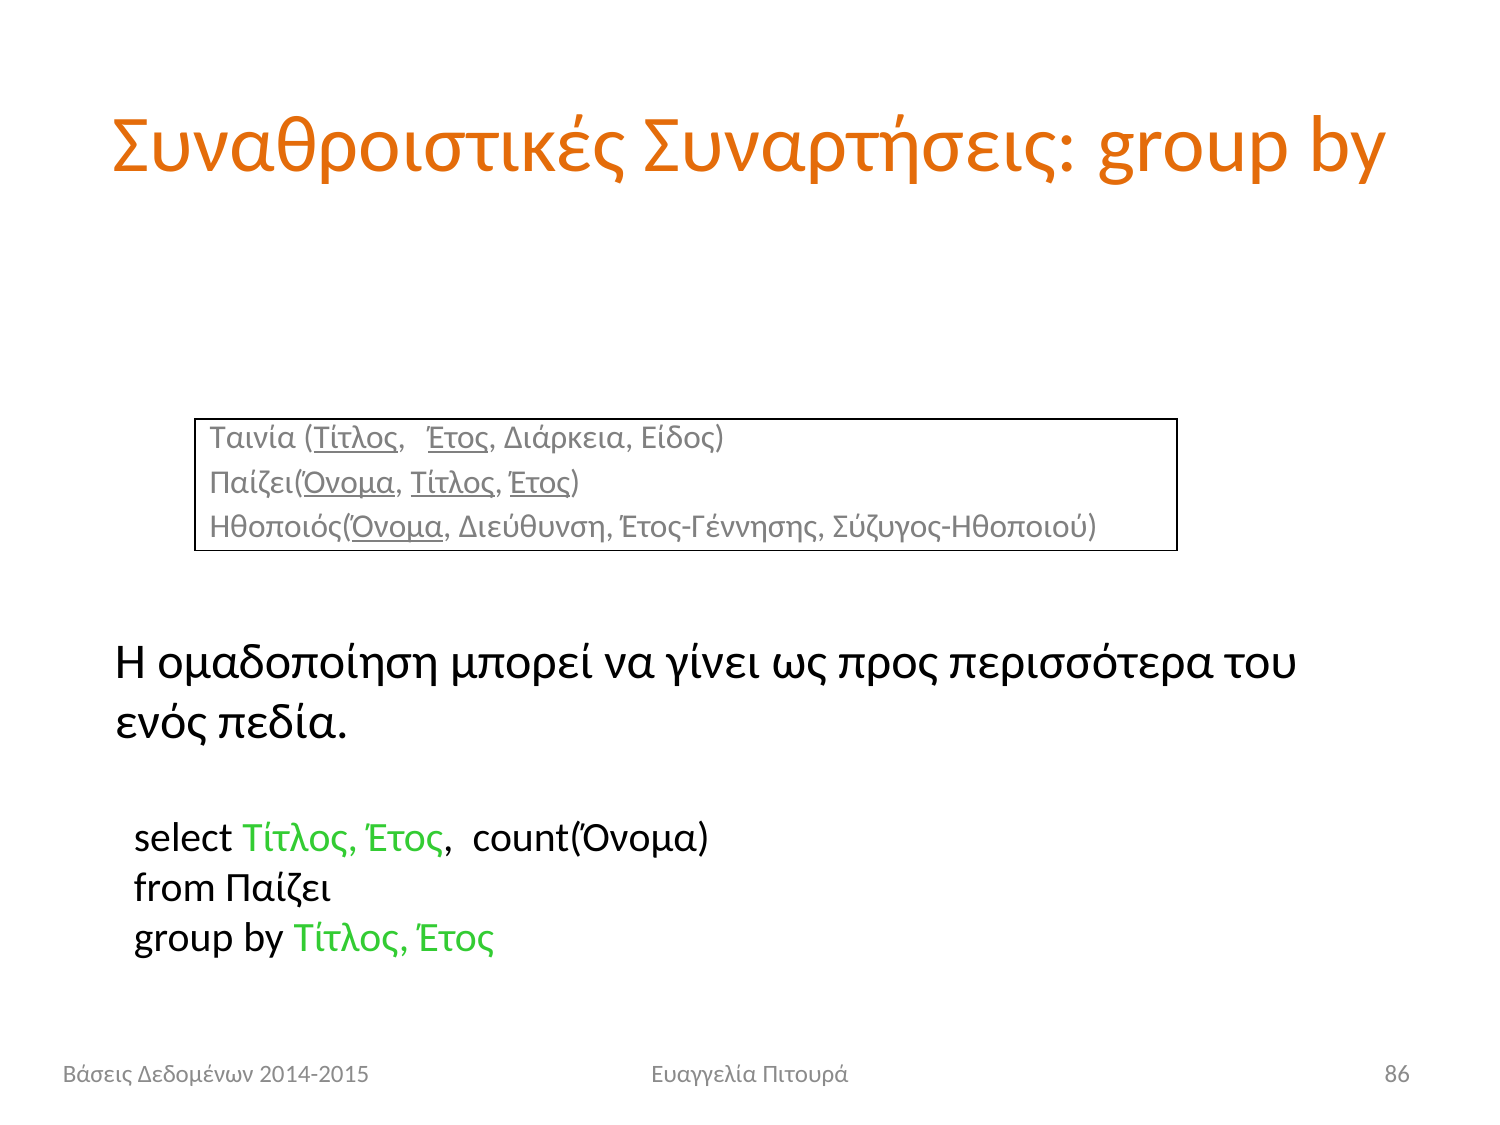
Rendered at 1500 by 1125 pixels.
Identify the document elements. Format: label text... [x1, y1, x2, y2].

text_box Βάσεις Δεδομένων 2014-2015 [47, 1038, 398, 1106]
text_box Η ομαδοποίηση μπορεί να γίνει ως προς περισσότερα του ενός πεδία. select Τίτλος, Έτος, count(Όνομα) from Παίζει group by Τίτλος, Έτος [100, 621, 1388, 967]
text_box Ταινία (Τίτλος, Έτος, Διάρκεια, Είδος) Παίζει(Όνομα, Τίτλος, Έτος) Ηθοποιός(Όνομα, Διεύθυνση, Έτος-Γέννησης, Σύζυγος-Ηθοποιού) [194, 418, 1177, 551]
footer Ευαγγελία Πιτουρά [512, 1042, 988, 1103]
slide_number 86 [1074, 1042, 1425, 1103]
title Συναθροιστικές Συναρτήσεις: group by [75, 45, 1425, 233]
